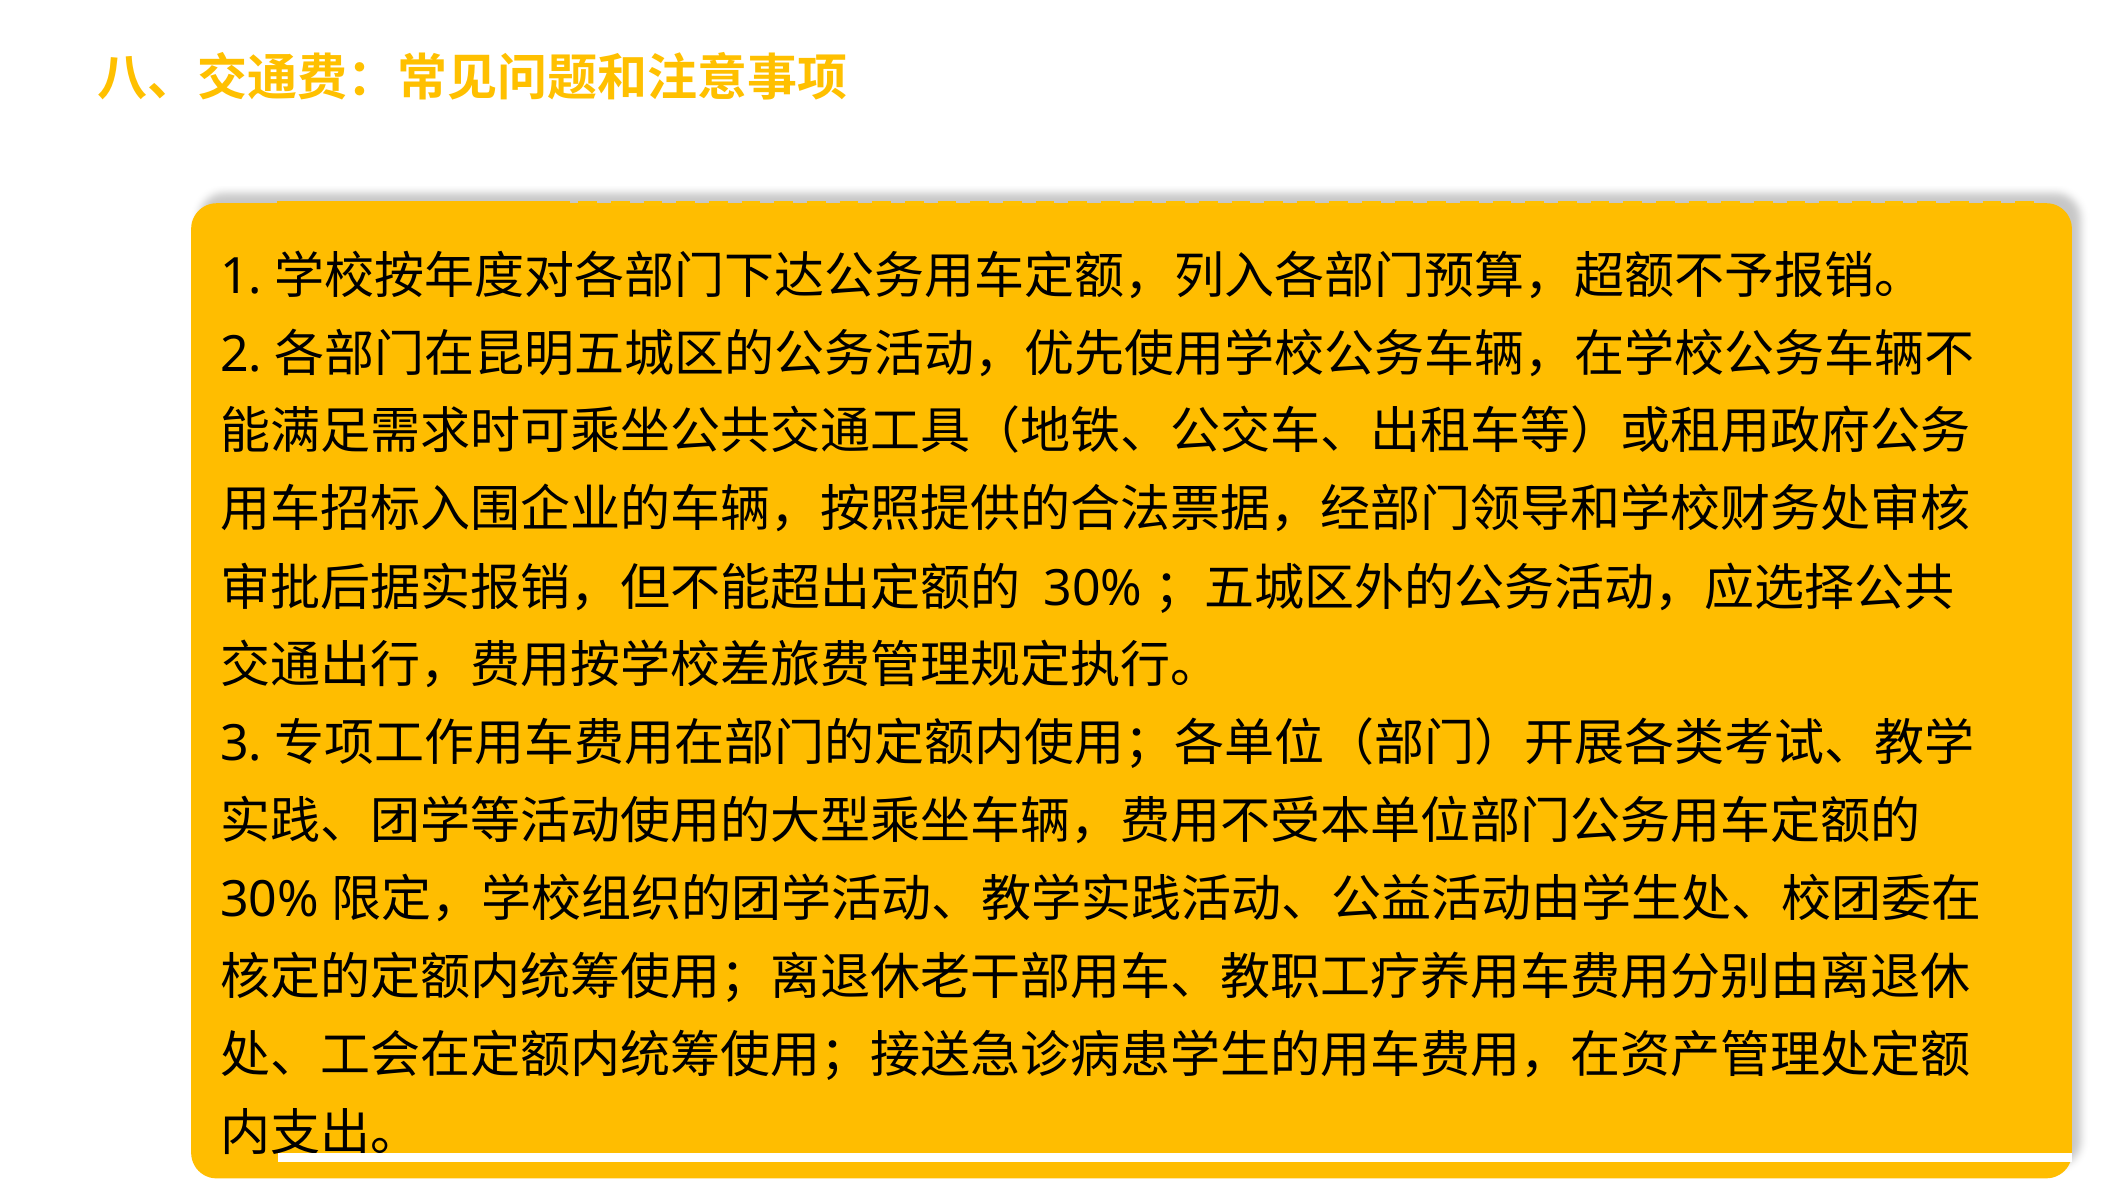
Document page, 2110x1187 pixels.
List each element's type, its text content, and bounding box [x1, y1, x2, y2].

text_box 1.学校按年度对各部门下达公务用车定额，列入各部门预算，超额不予报销。 2.各部门在昆明五城区的公务活动，优先使用学校公务车辆，在学校公务车辆不能满足需求时可乘坐公共交通工具（地铁、公交车、出租车等）或租用政府公务用车招标入围企业的车辆，按照提供的合法票据，经部门领导和学校财务处审核审批后据实报销，但不能超出定额的 30%；五城区外的公务活动，应选择公共交通出行，费用按学校差旅费管理规定执行。 3.专项工作用车费用在部门的定额内使用；各单位（部门）开展各类考试、教学实践、团学等活动使用的大型乘坐车辆，费用不受本单位部门公务用车定额的 30%限定，学校组织的团学活动、教学实践活动、公益活动由学生处、校团委在核定的定额内统筹使用；离退休老干部用车、教职工疗养用车费用分别由离退休处、工会在定额内统筹使用；接送急诊病患学生的用车费用，在资产管理处定额内支出。 [204, 217, 2000, 1169]
text_box [190, 202, 2073, 1180]
title 八、交通费：常见问题和注意事项 [82, 26, 1175, 193]
